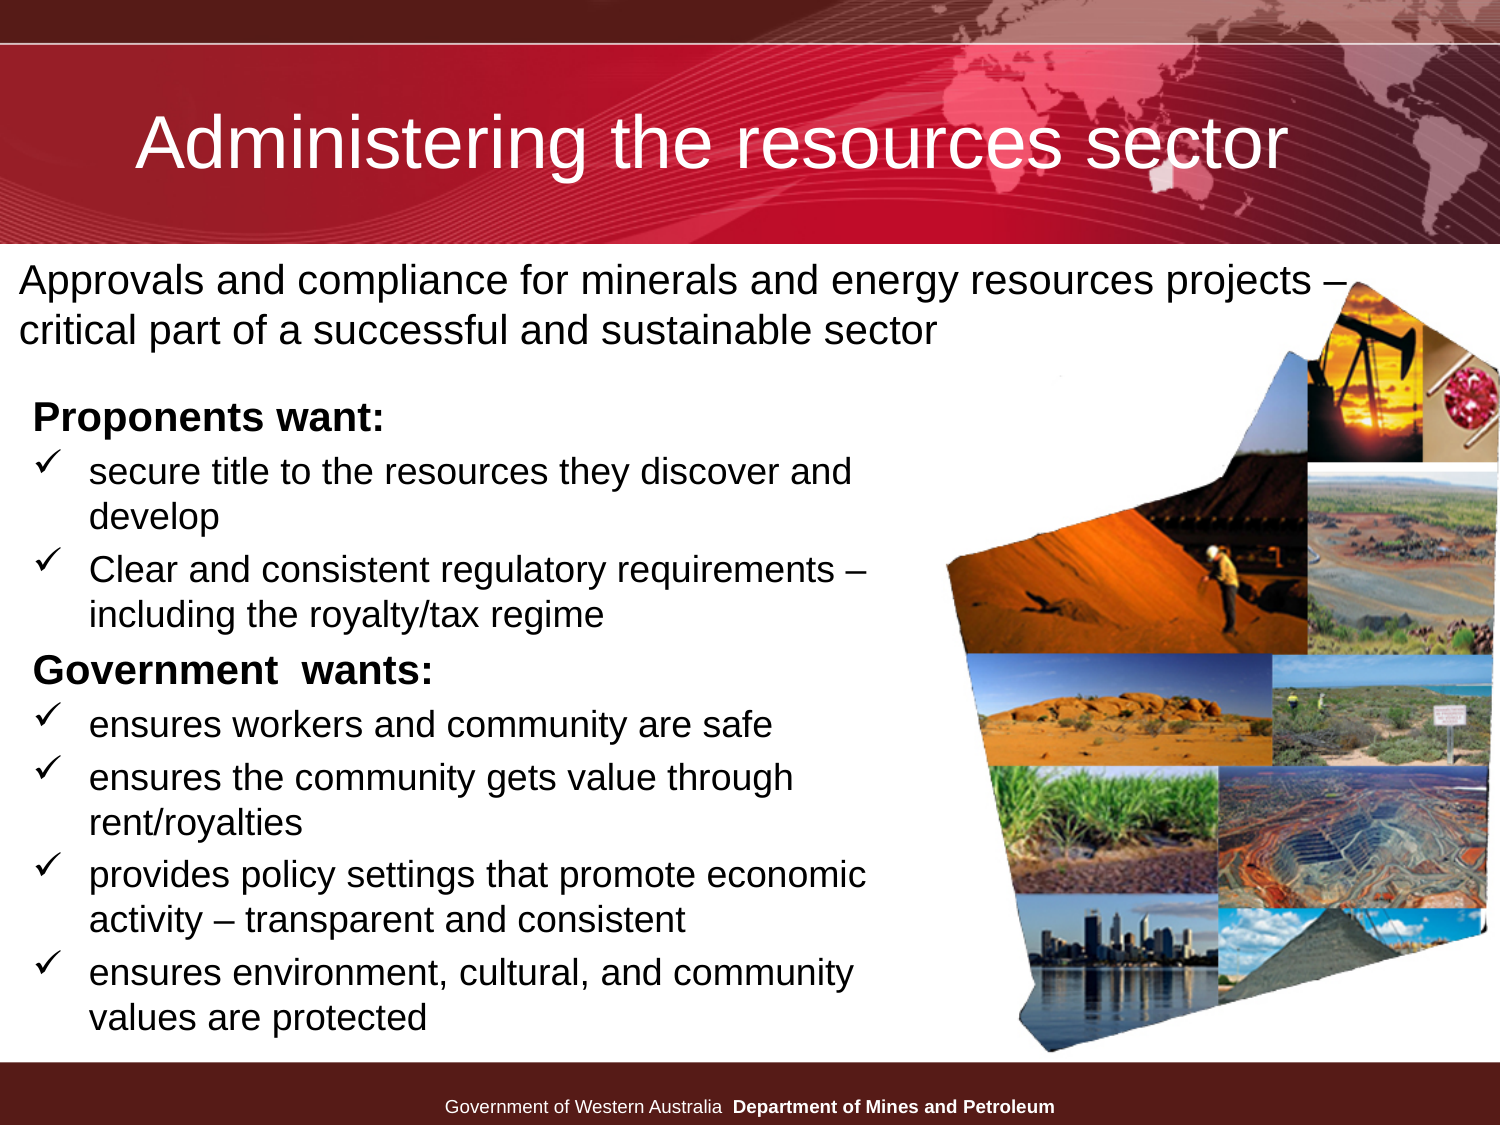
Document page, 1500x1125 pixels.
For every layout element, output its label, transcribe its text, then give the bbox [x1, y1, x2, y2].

list Proponents want: secure title to the resources they discover and develop Clear and consistent regulatory requirements – including the royalty/tax regime Government wants: ensures workers and community are safe ensures the community gets value through rent/royalties provides policy settings that promote economic activity – transparent and consistent ensures environment, cultural, and community values are protected [17, 381, 557, 1051]
title Administering the resources sector [0, 44, 1426, 233]
picture [563, 278, 1500, 1059]
picture [0, 0, 1500, 244]
text_box Approvals and compliance for minerals and energy resources projects – critical part of a successful and sustainable sector [4, 245, 1398, 361]
